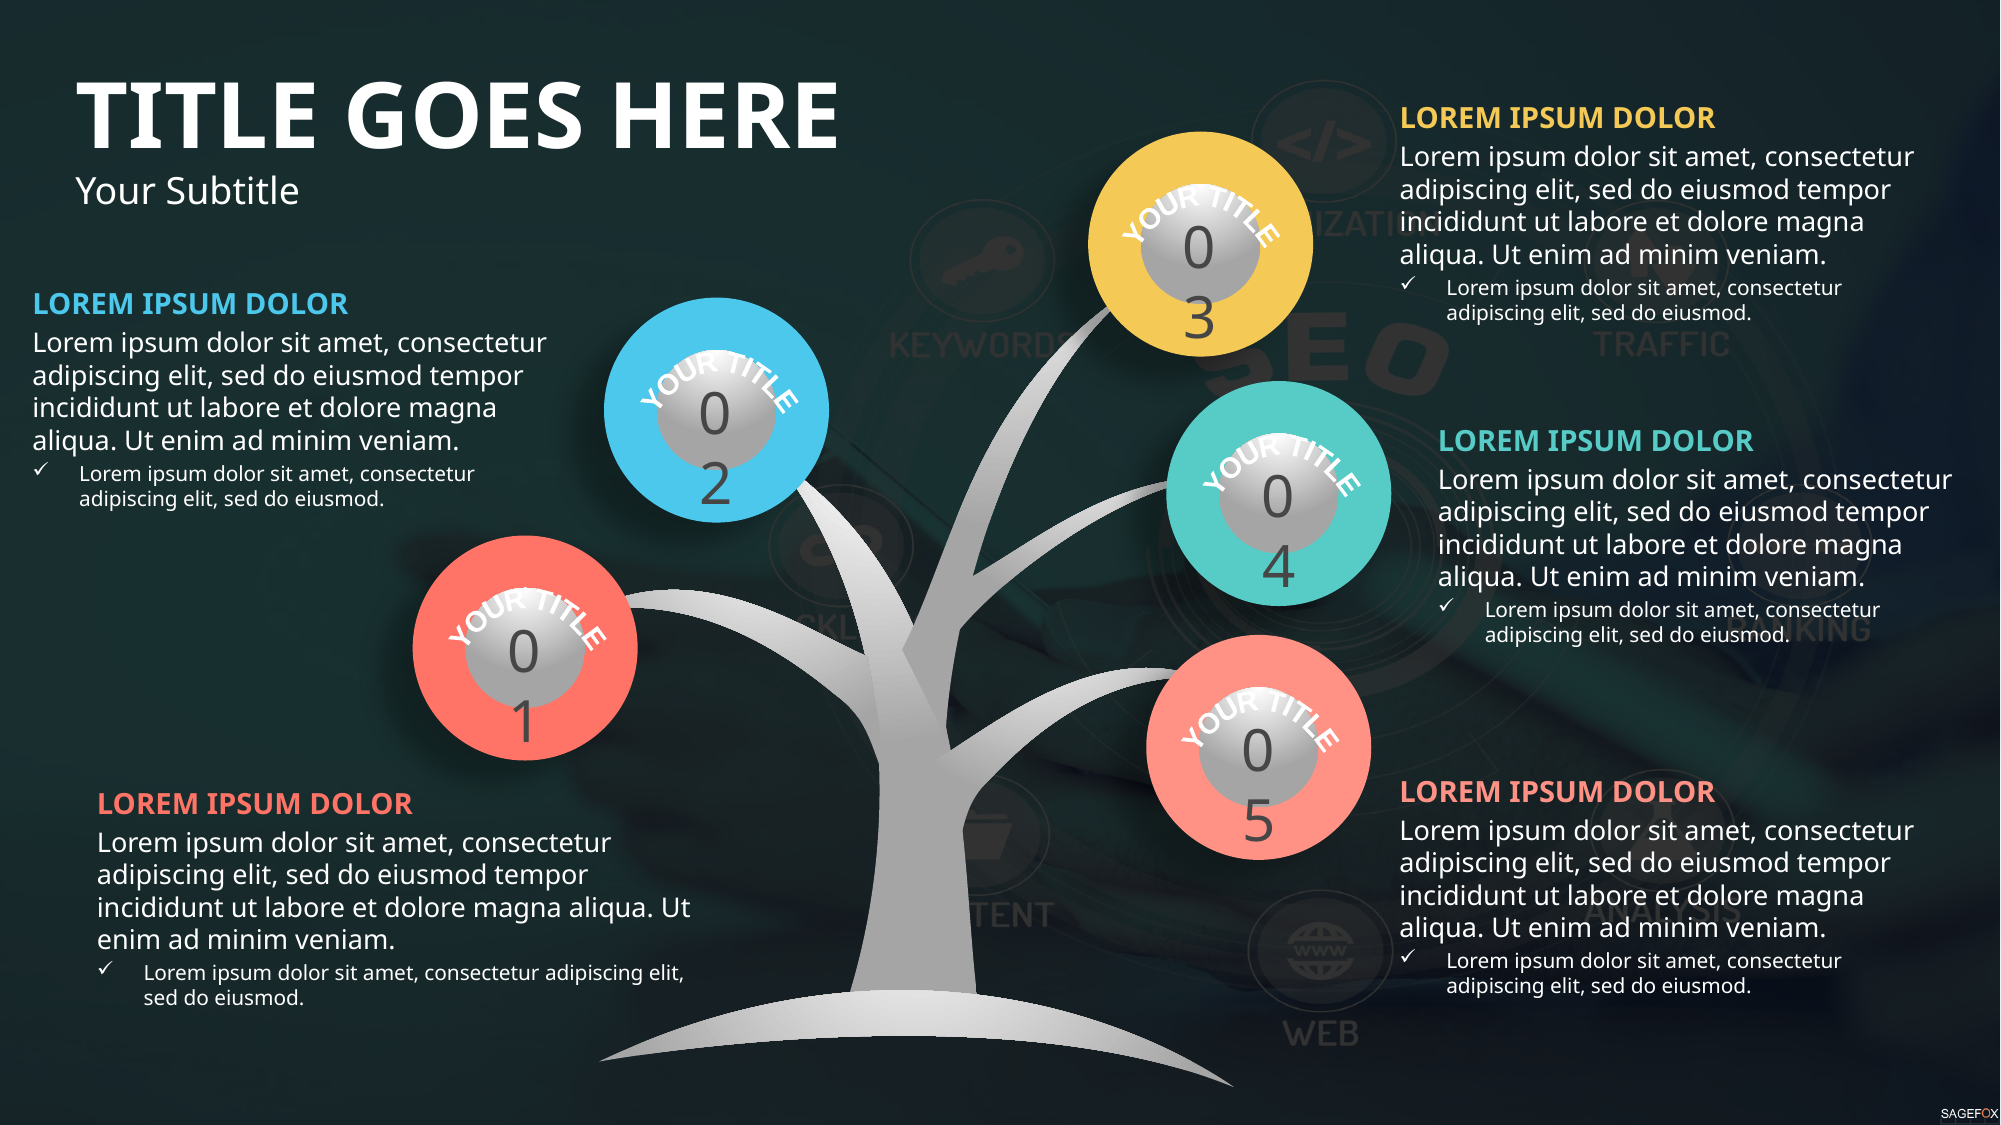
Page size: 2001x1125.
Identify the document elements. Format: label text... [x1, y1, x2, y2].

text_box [1146, 634, 1373, 1117]
text_box LOREM IPSUM DOLOR Lorem ipsum dolor sit amet, consectetur adipiscing elit, sed do eiusmod tempor incididunt ut labore et dolore magna aliqua. Ut enim ad minim veniam. Lorem ipsum dolor sit amet, consectetur adipiscing elit, sed do eiusmod. [1384, 92, 1950, 333]
text_box LOREM IPSUM DOLOR Lorem ipsum dolor sit amet, consectetur adipiscing elit, sed do eiusmod tempor incididunt ut labore et dolore magna aliqua. Ut enim ad minim veniam. Lorem ipsum dolor sit amet, consectetur adipiscing elit, sed do eiusmod. [1423, 414, 1988, 655]
text_box LOREM IPSUM DOLOR Lorem ipsum dolor sit amet, consectetur adipiscing elit, sed do eiusmod tempor incididunt ut labore et dolore magna aliqua. Ut enim ad minim veniam. Lorem ipsum dolor sit amet, consectetur adipiscing elit, sed do eiusmod. [1384, 765, 1949, 1006]
text_box LOREM IPSUM DOLOR Lorem ipsum dolor sit amet, consectetur adipiscing elit, sed do eiusmod tempor incididunt ut labore et dolore magna aliqua. Ut enim ad minim veniam. Lorem ipsum dolor sit amet, consectetur adipiscing elit, sed do eiusmod. [17, 278, 582, 519]
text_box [1088, 131, 1314, 612]
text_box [1166, 381, 1395, 861]
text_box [412, 535, 641, 1015]
text_box LOREM IPSUM DOLOR Lorem ipsum dolor sit amet, consectetur adipiscing elit, sed do eiusmod tempor incididunt ut labore et dolore magna aliqua. Ut enim ad minim veniam. Lorem ipsum dolor sit amet, consectetur adipiscing elit, sed do eiusmod. [82, 777, 589, 1018]
text_box TITLE GOES HERE Your Subtitle [60, 49, 1036, 220]
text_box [604, 297, 833, 778]
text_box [589, 240, 1166, 1088]
picture [0, 0, 2001, 1125]
